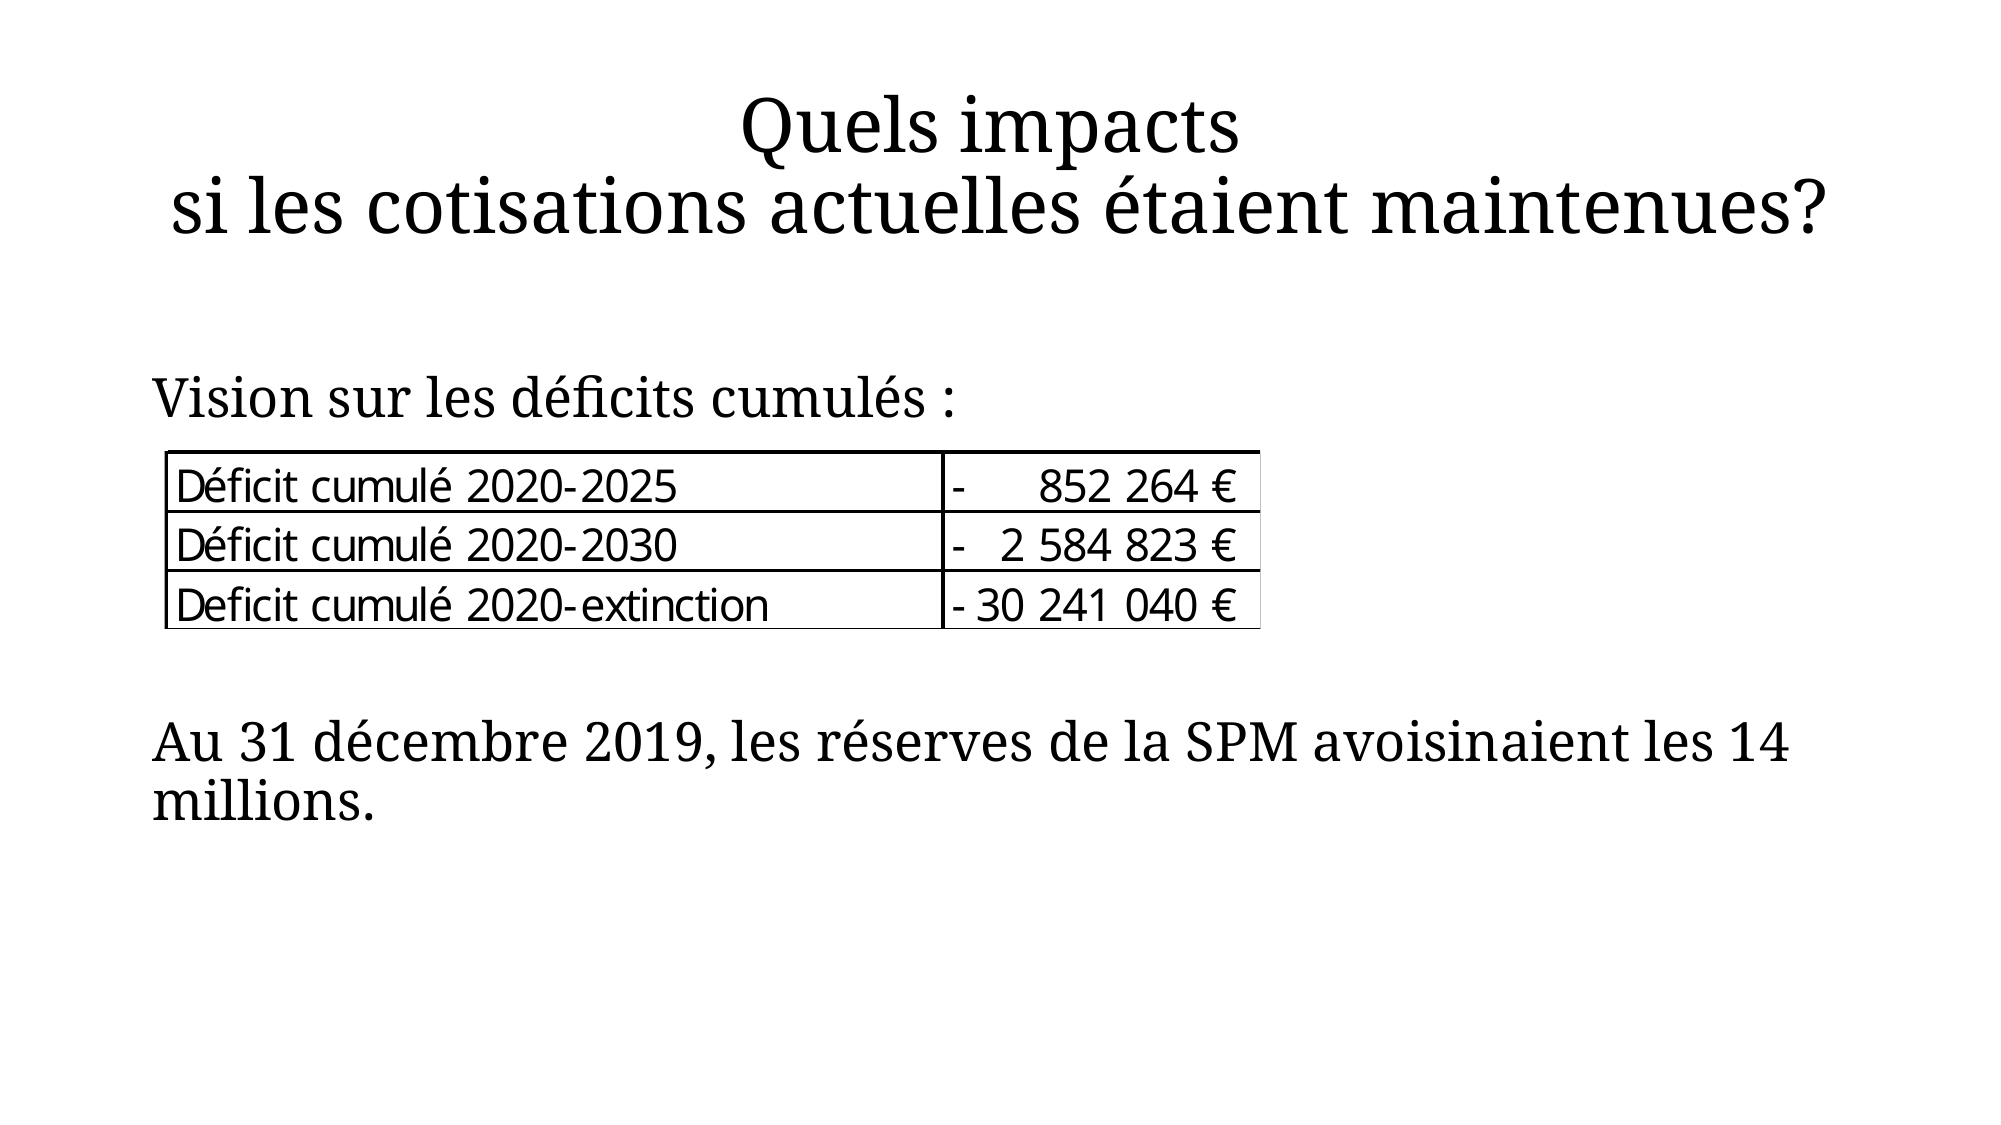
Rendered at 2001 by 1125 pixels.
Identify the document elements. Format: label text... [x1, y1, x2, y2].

picture [164, 450, 1264, 632]
list Vision sur les déficits cumulés : Au 31 décembre 2019, les réserves de la SPM avoisinaient les 14 millions. [137, 277, 1845, 1095]
title Quels impacts si les cotisations actuelles étaient maintenues? [137, 59, 1863, 278]
